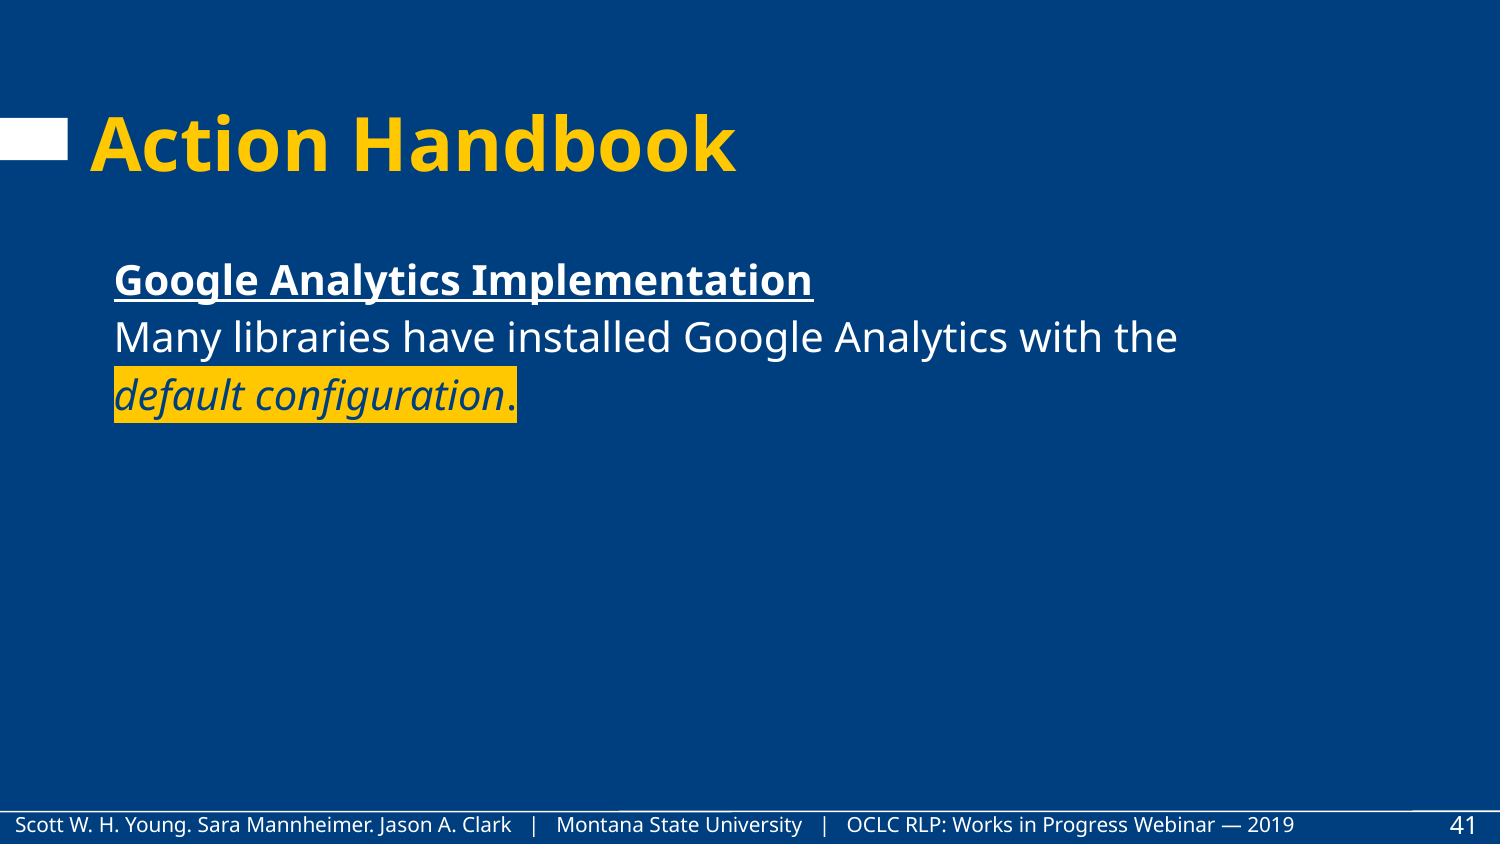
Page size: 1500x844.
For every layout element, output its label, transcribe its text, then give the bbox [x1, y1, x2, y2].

title Action Handbook [75, 25, 1425, 202]
text_box Google Analytics Implementation Many libraries have installed Google Analytics with the default configuration. [98, 231, 1314, 755]
